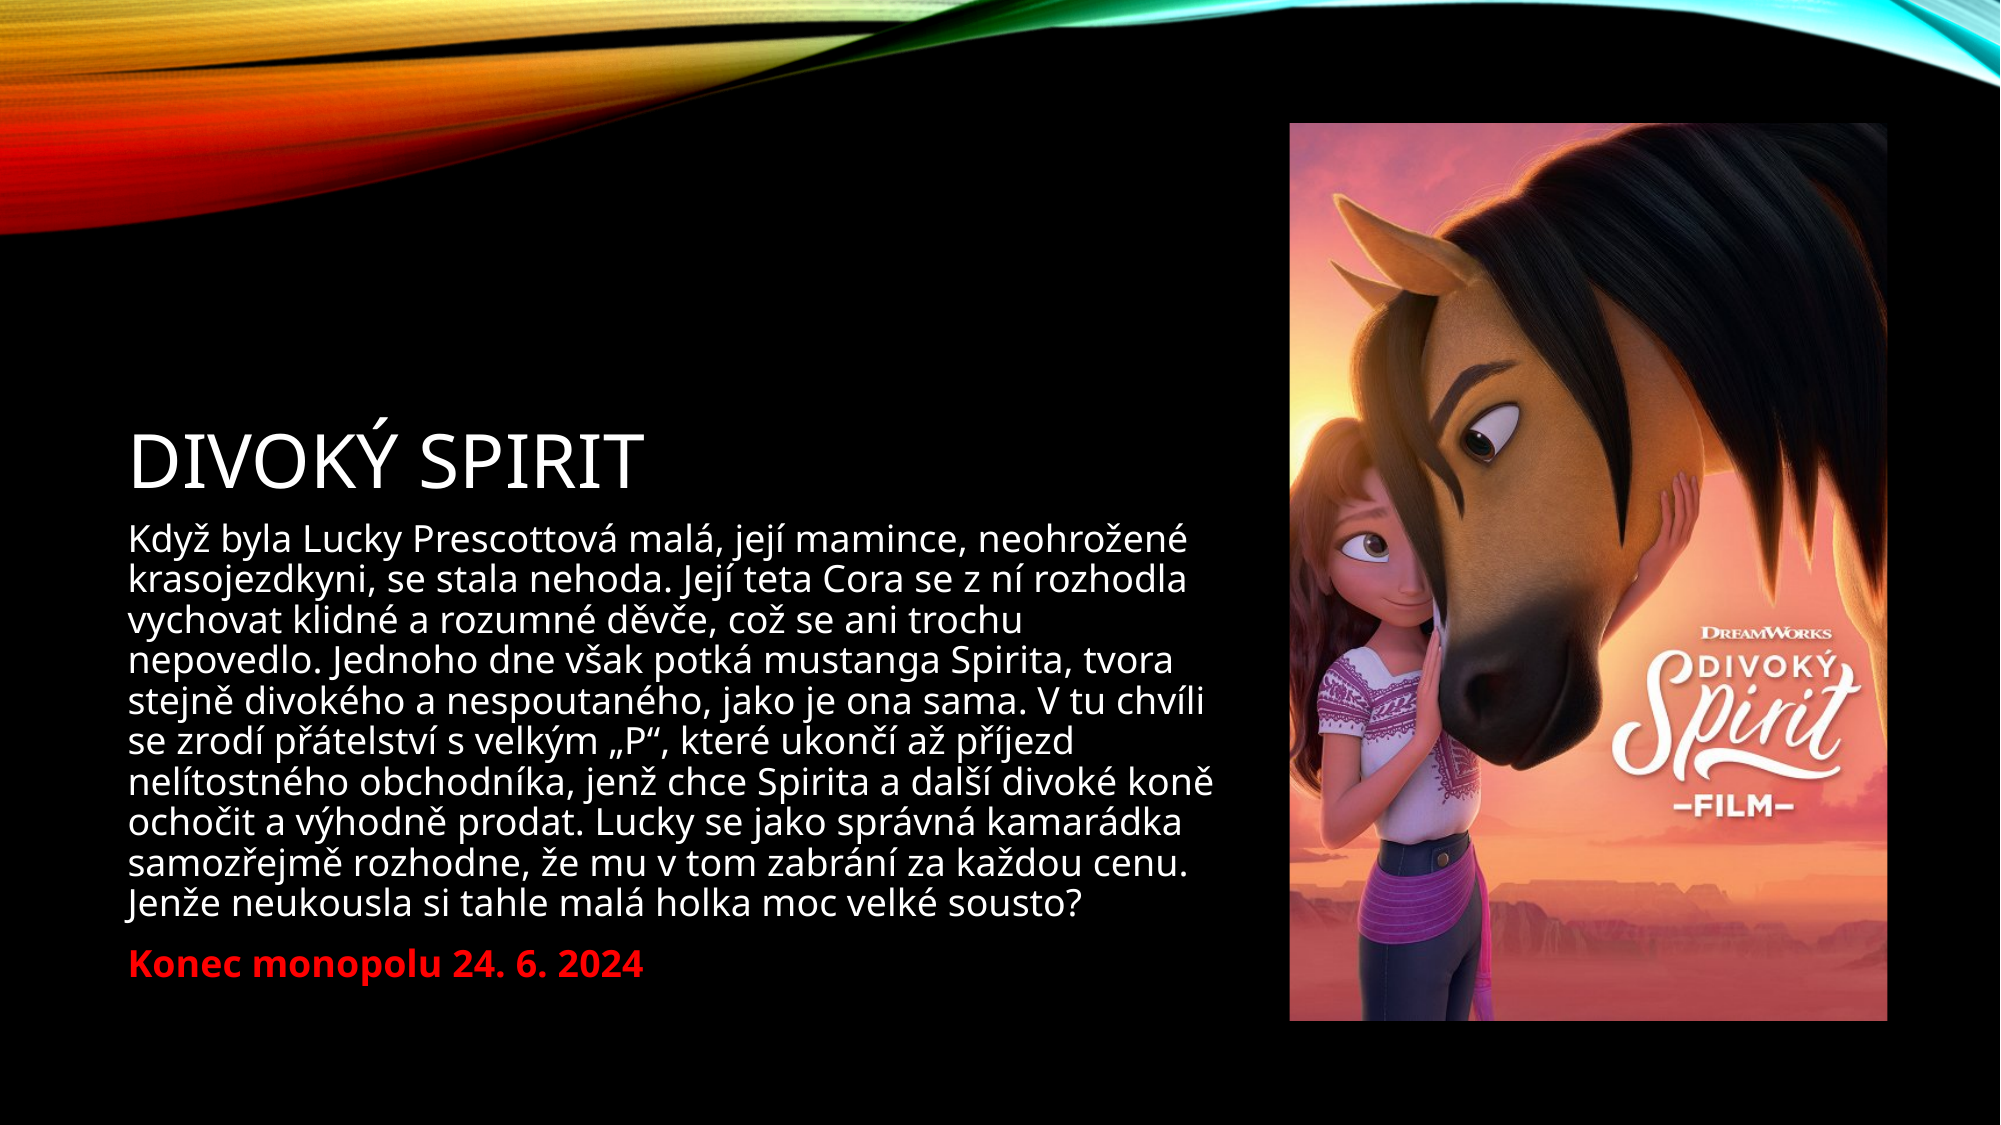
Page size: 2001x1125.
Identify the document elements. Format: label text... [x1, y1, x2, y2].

picture [0, 0, 2000, 1021]
title Divoký spirit [112, 249, 1240, 512]
list Když byla Lucky Prescottová malá, její mamince, neohrožené krasojezdkyni, se stala nehoda. Její teta Cora se z ní rozhodla vychovat klidné a rozumné děvče, což se ani trochu nepovedlo. Jednoho dne však potká mustanga Spirita, tvora stejně divokého a nespoutaného, jako je ona sama. V tu chvíli se zrodí přátelství s velkým „P“, které ukončí až příjezd nelítostného obchodníka, jenž chce Spirita a další divoké koně ochočit a výhodně prodat. Lucky se jako správná kamarádka samozřejmě rozhodne, že mu v tom zabrání za každou cenu. Jenže neukousla si tahle malá holka moc velké sousto? Konec monopolu 24. 6. 2024 [112, 512, 1240, 1021]
